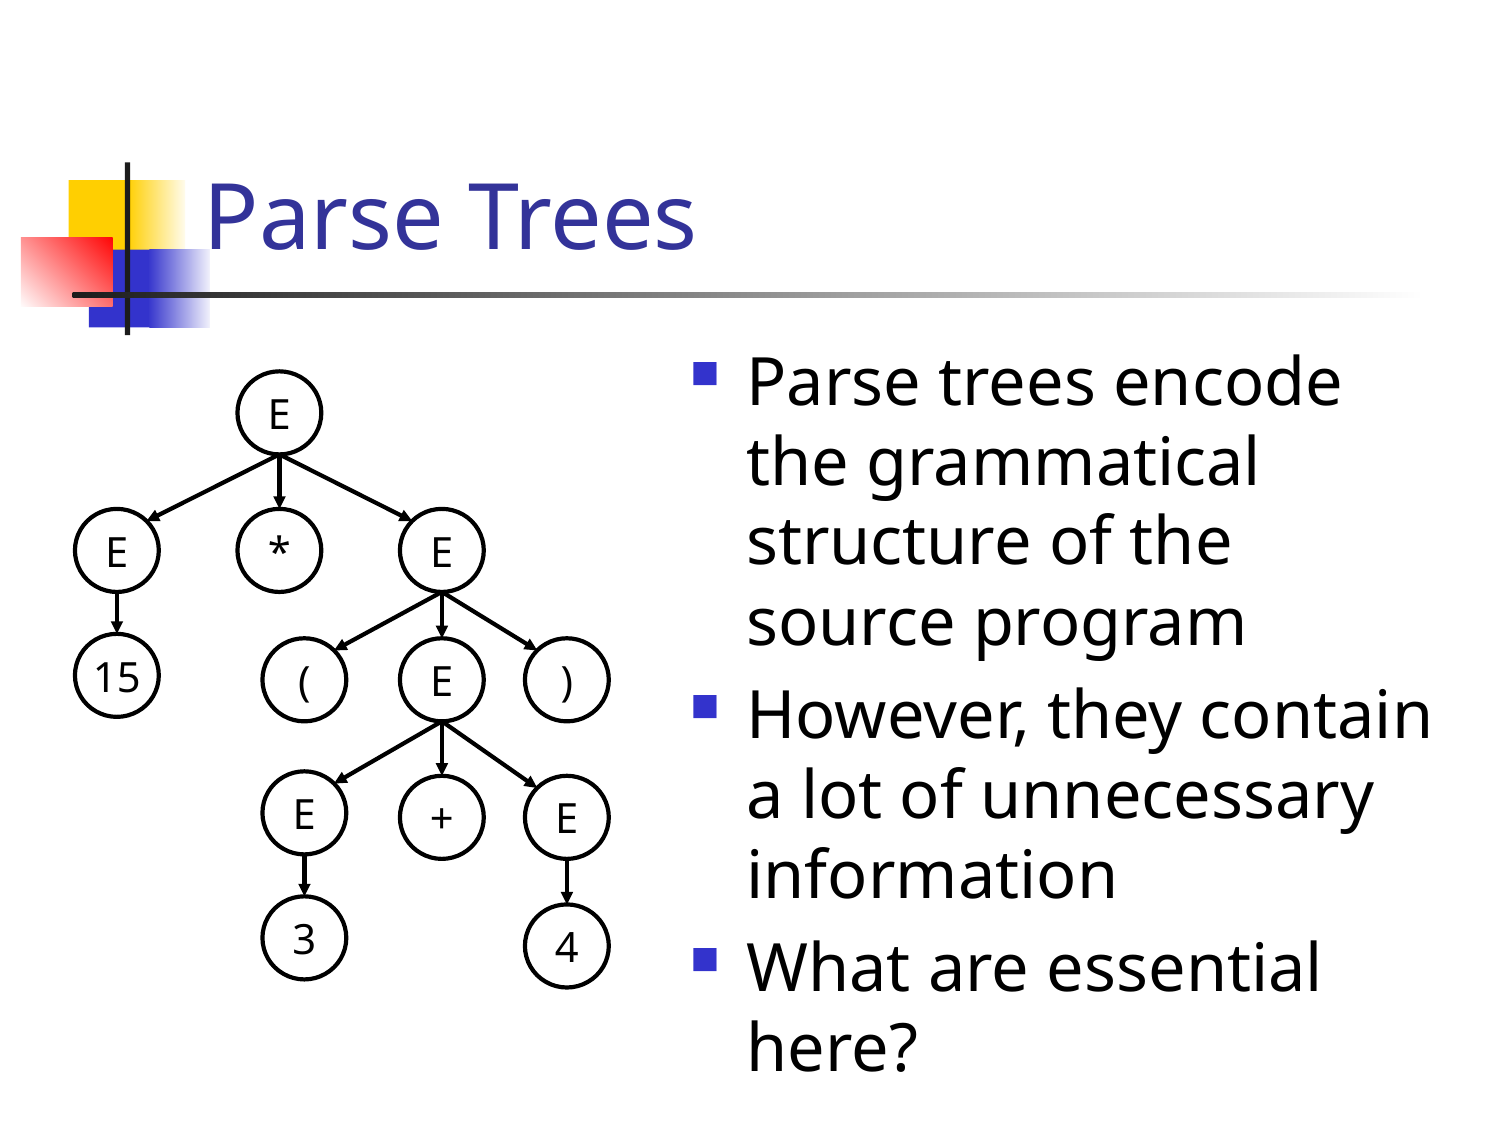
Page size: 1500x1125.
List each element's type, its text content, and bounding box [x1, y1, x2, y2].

list Parse trees encode the grammatical structure of the source program However, they contain a lot of unnecessary information What are essential here? [675, 331, 1469, 1006]
title Parse Trees [188, 35, 1468, 275]
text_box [74, 371, 610, 988]
